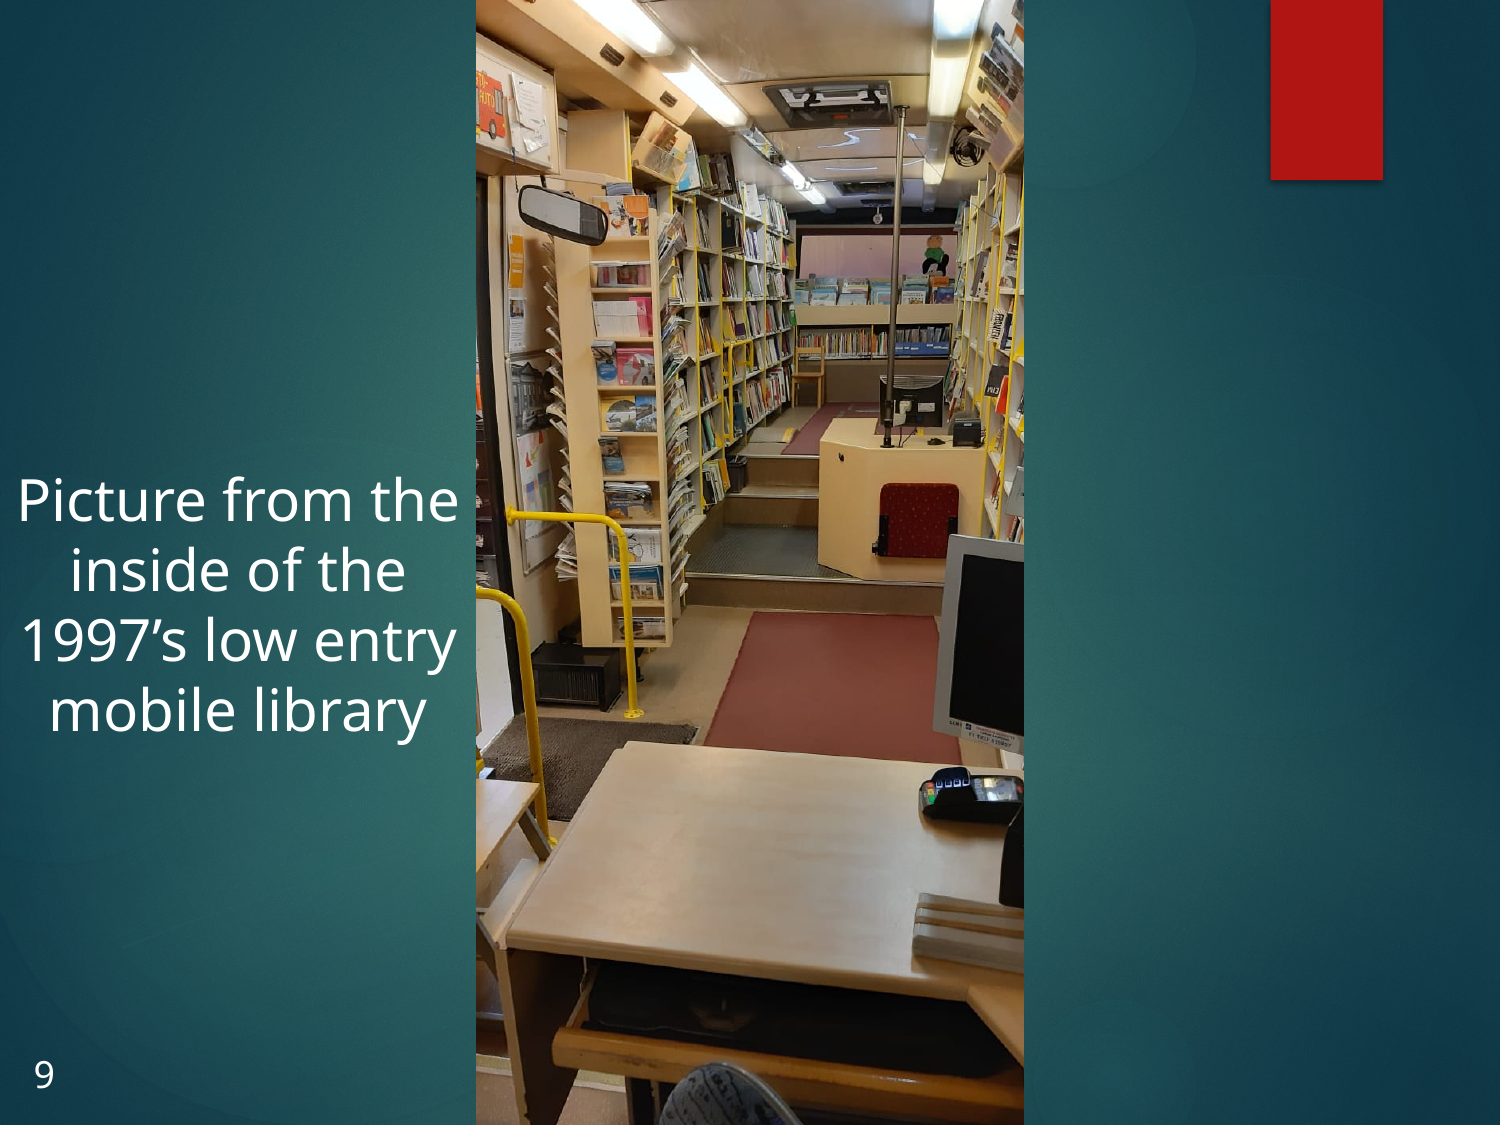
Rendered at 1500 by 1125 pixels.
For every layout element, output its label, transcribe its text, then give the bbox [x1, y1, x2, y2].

text_box Picture from the inside of the 1997’s low entry mobile library [0, 455, 470, 751]
picture [476, 0, 1024, 1125]
text_box 9 [18, 1043, 89, 1125]
